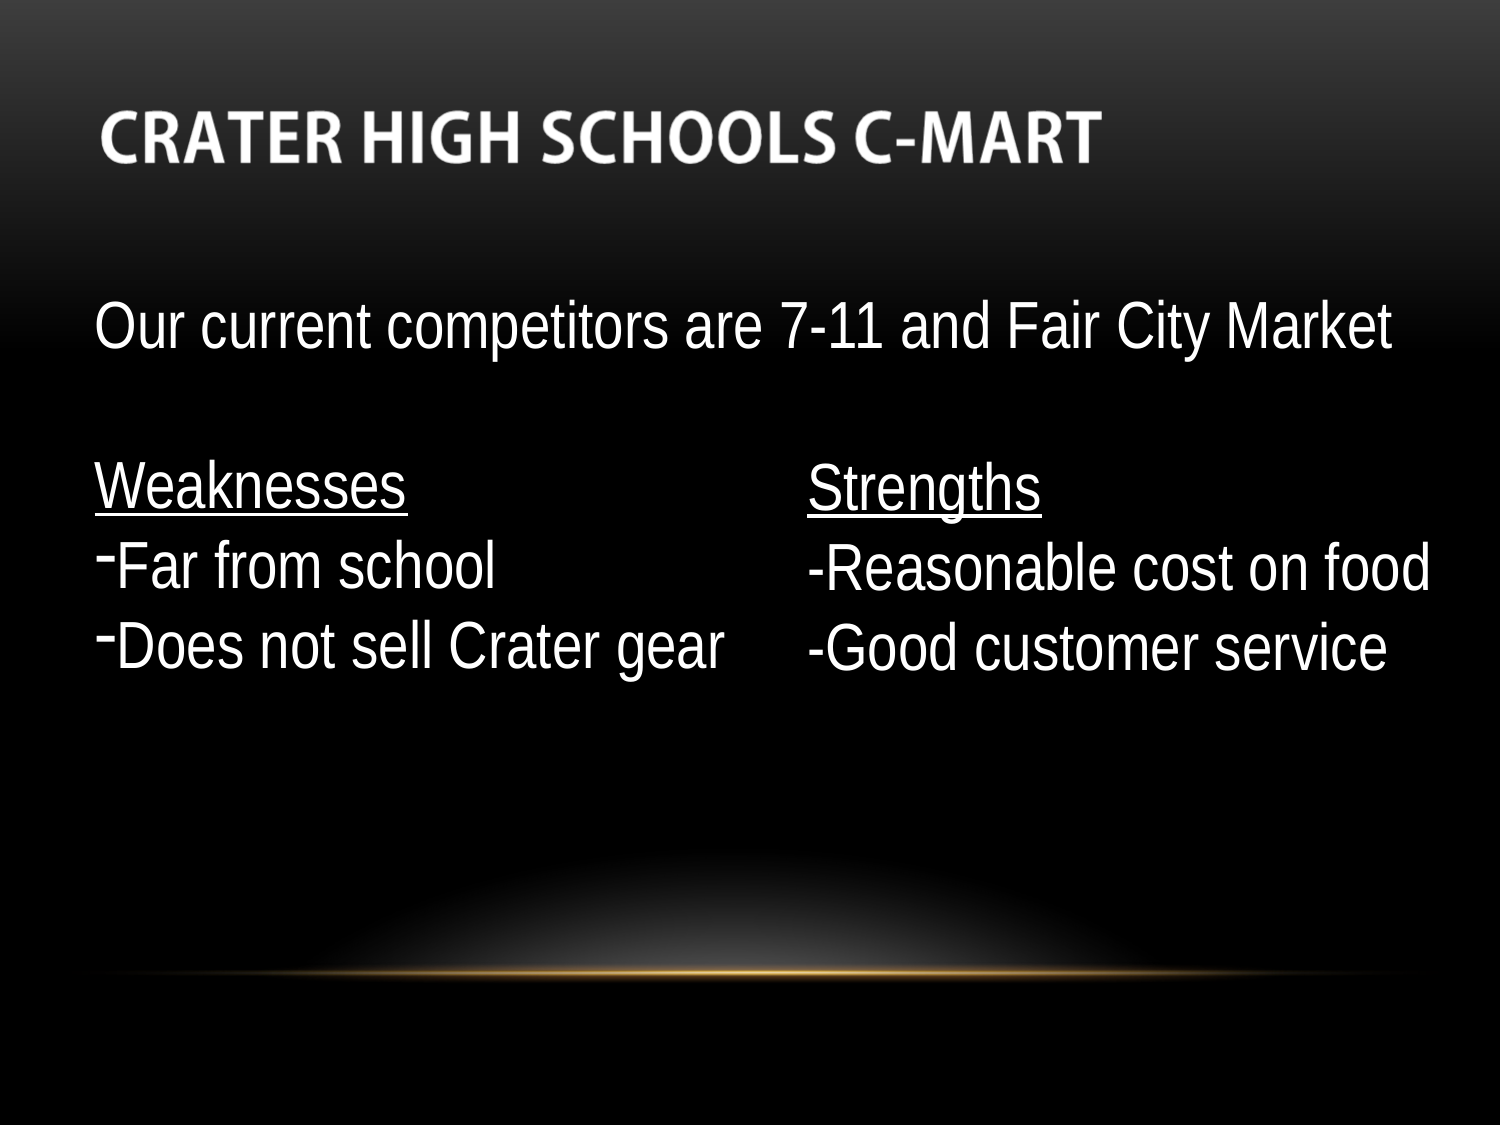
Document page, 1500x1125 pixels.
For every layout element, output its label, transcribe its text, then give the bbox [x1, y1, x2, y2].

text_box Strengths -Reasonable cost on food -Good customer service [792, 436, 1448, 772]
picture [0, 0, 1500, 1125]
text_box Our current competitors are 7-11 and Fair City Market Weaknesses Far from school Does not sell Crater gear [79, 274, 1411, 850]
